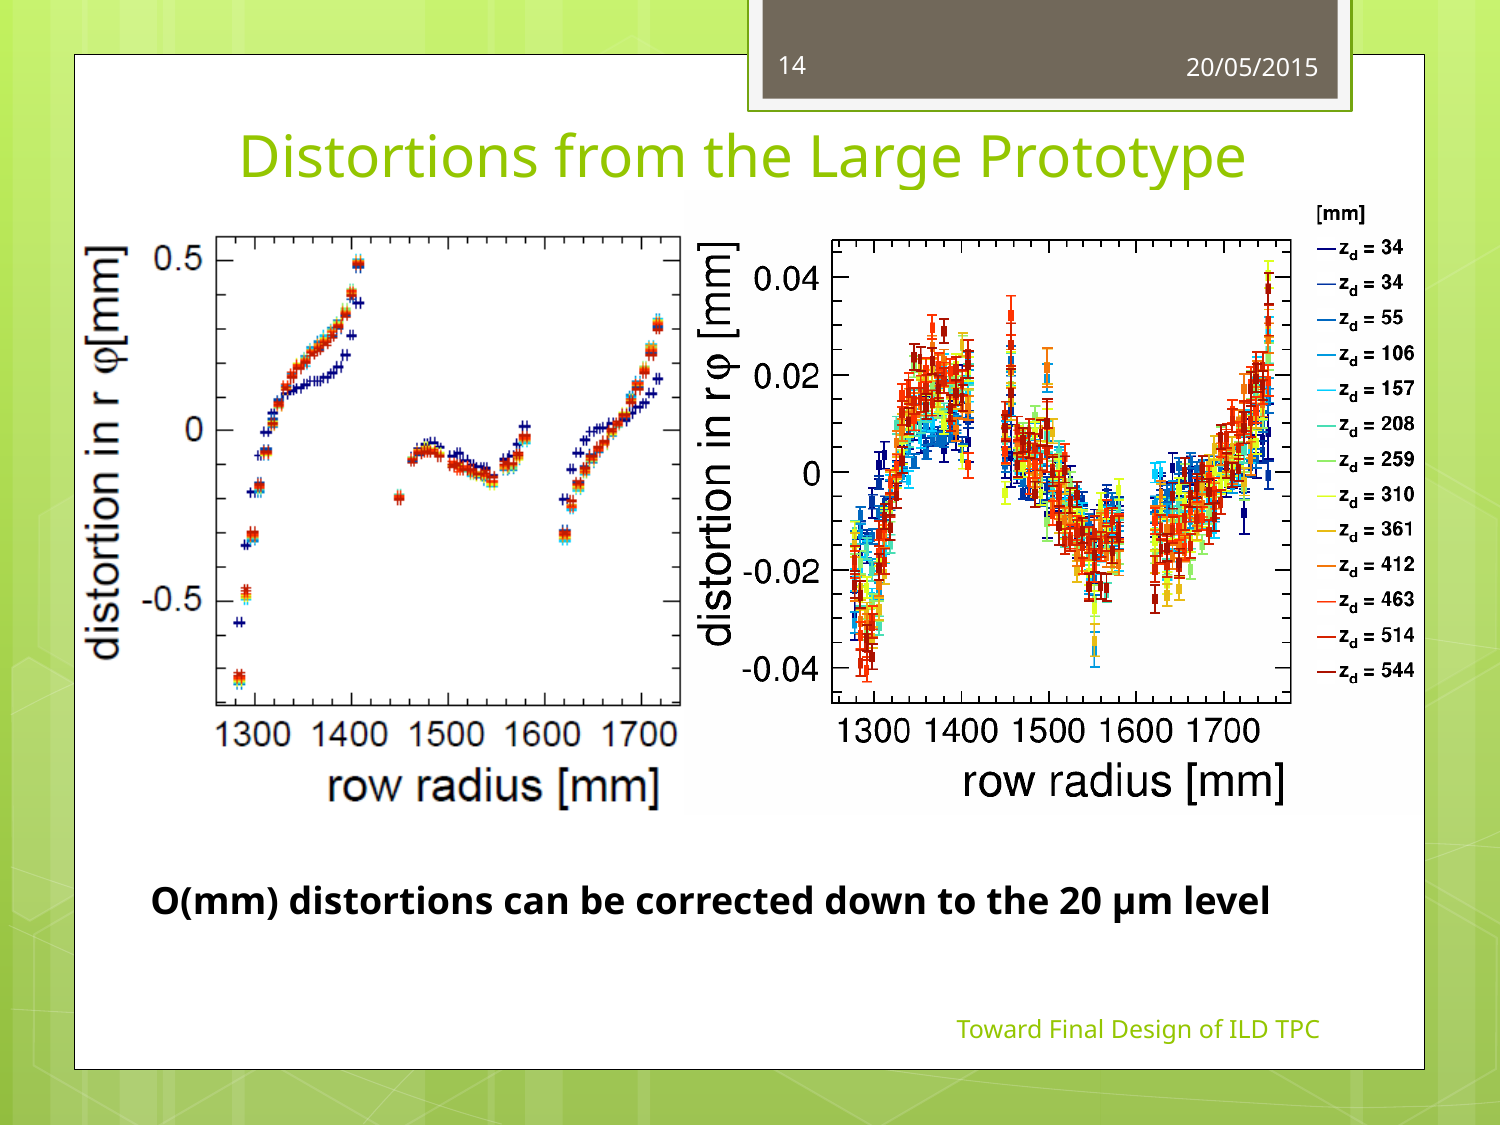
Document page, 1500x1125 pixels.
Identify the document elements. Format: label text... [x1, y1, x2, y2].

slide_number 14 [762, 36, 982, 97]
text_box O(mm) distortions can be corrected down to the 20 µm level [135, 869, 1388, 930]
picture [76, 190, 1424, 815]
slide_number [983, 36, 1334, 97]
title Distortions from the Large Prototype [223, 90, 1376, 197]
footer Toward Final Design of ILD TPC [761, 998, 1336, 1059]
